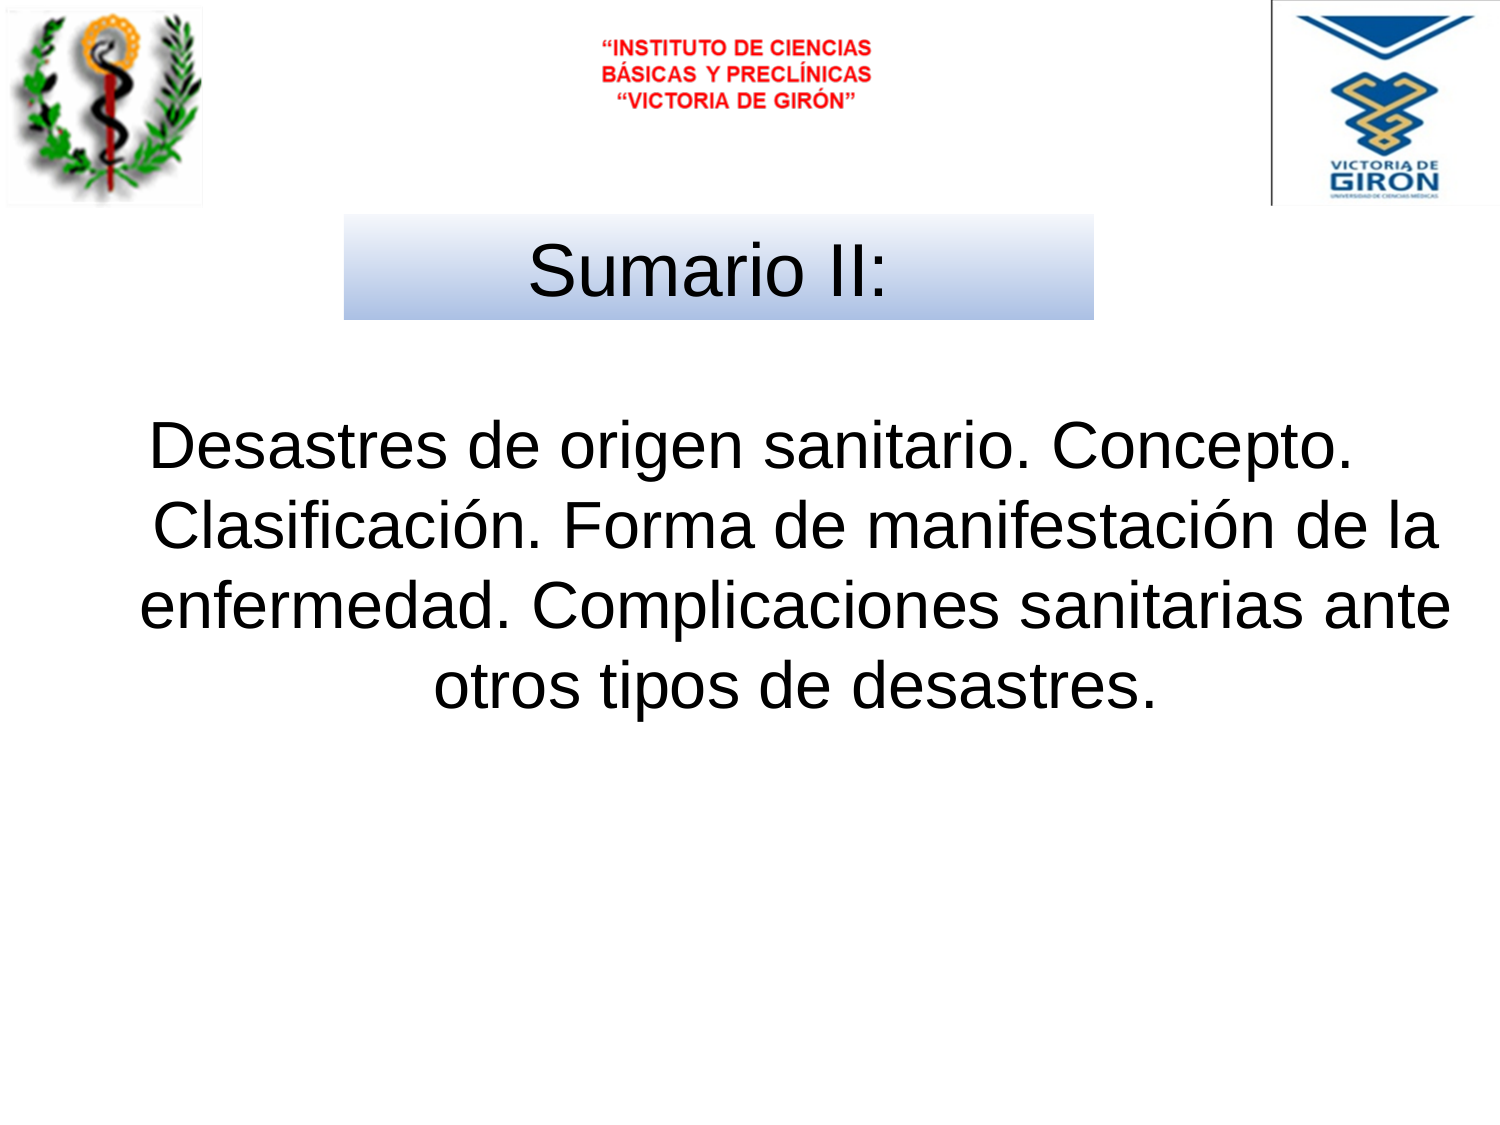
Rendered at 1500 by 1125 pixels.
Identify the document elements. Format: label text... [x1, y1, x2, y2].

picture [4, 0, 1500, 208]
text_box Desastres de origen sanitario. Concepto. Clasificación. Forma de manifestación de la enfermedad. Complicaciones sanitarias ante otros tipos de desastres. [34, 394, 1471, 835]
text_box Sumario II: [343, 214, 1094, 320]
